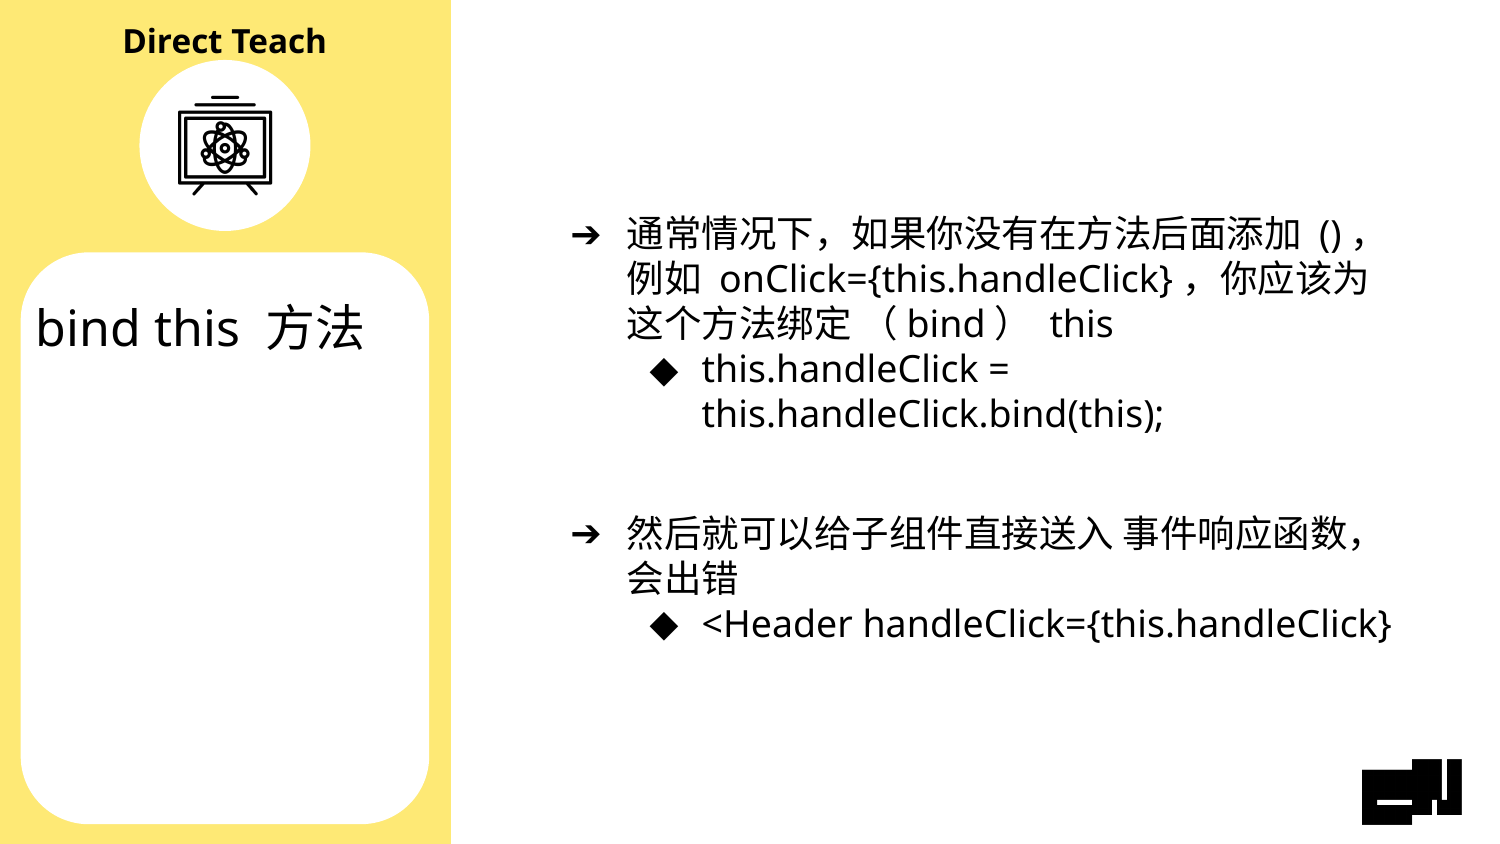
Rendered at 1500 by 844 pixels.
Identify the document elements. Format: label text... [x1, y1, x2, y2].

list 通常情况下，如果你没有在方法后面添加 ()，例如 onClick={this.handleClick}，你应该为这个方法绑定 （bind） this this.handleClick = this.handleClick.bind(this); 然后就可以给子组件直接送入 事件响应函数，会出错 <Header handleClick={this.handleClick} [536, 105, 1410, 759]
picture [173, 93, 277, 198]
picture [1362, 759, 1462, 825]
title bind this 方法 [20, 281, 430, 792]
